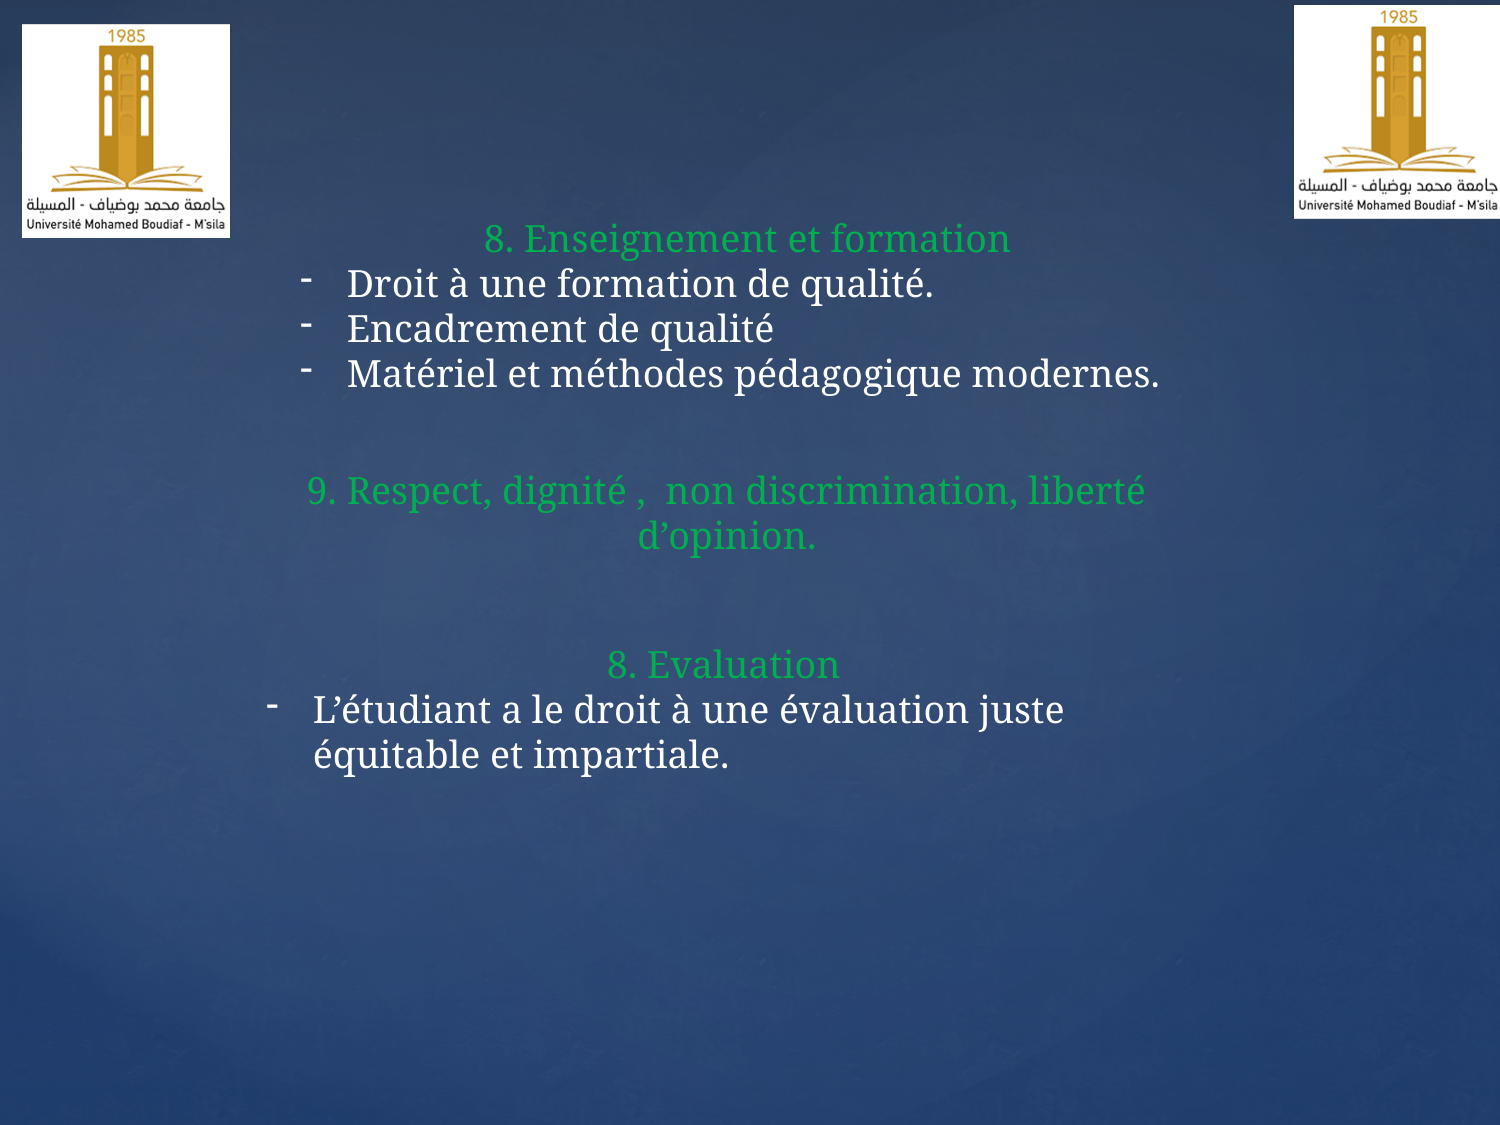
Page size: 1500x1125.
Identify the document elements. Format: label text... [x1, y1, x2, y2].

text_box 8. Evaluation L’étudiant a le droit à une évaluation juste équitable et impartiale. [251, 633, 1197, 784]
picture [21, 5, 1500, 239]
text_box 9. Respect, dignité , non discrimination, liberté d’opinion. [254, 460, 1200, 565]
text_box 8. Enseignement et formation Droit à une formation de qualité. Encadrement de qualité Matériel et méthodes pédagogique modernes. [285, 254, 1231, 403]
